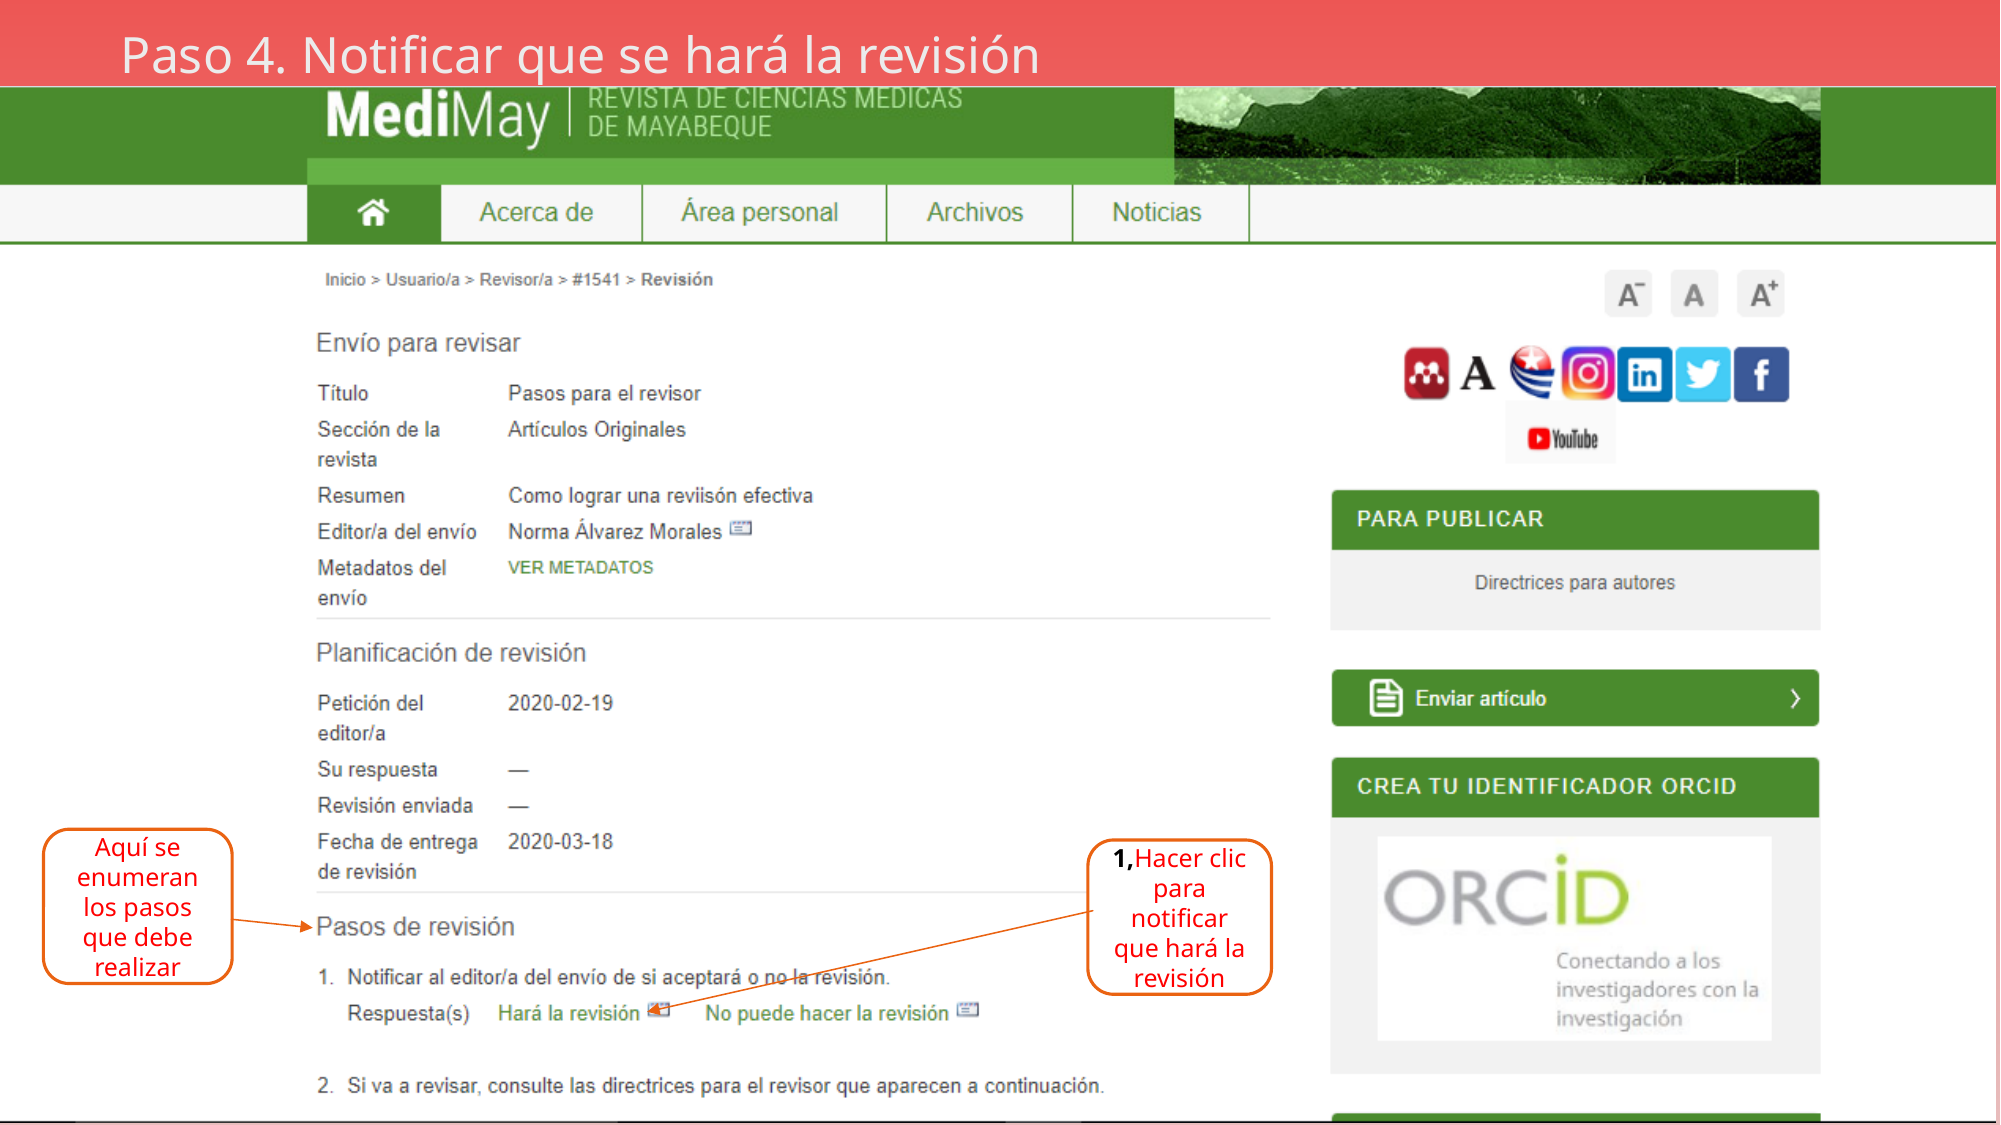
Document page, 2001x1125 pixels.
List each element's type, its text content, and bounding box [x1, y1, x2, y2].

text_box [0, 86, 1996, 1124]
title Paso 4. Notificar que se hará la revisión [105, 16, 1649, 75]
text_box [646, 910, 1094, 1012]
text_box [231, 919, 314, 929]
